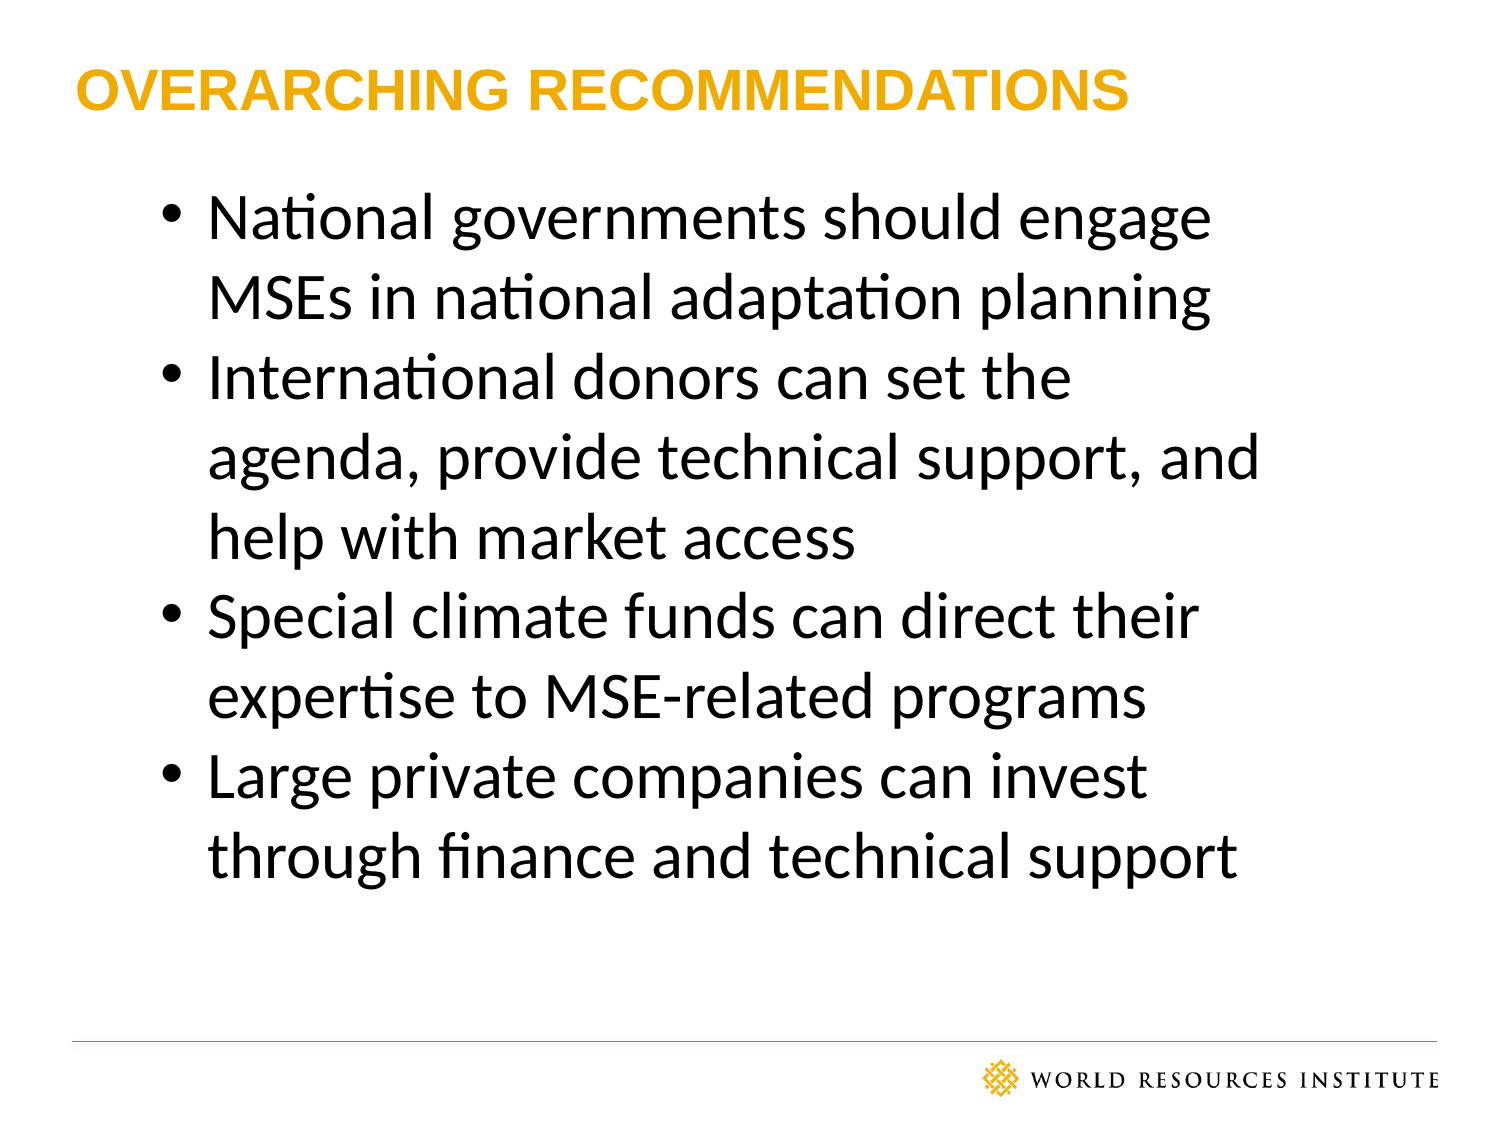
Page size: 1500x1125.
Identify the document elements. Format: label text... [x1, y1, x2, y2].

text_box National governments should engage MSEs in national adaptation planning International donors can set the agenda, provide technical support, and help with market access Special climate funds can direct their expertise to MSE-related programs Large private companies can invest through finance and technical support [145, 165, 1285, 900]
picture [982, 1059, 1438, 1097]
title Overarching recommendations [75, 45, 1425, 233]
